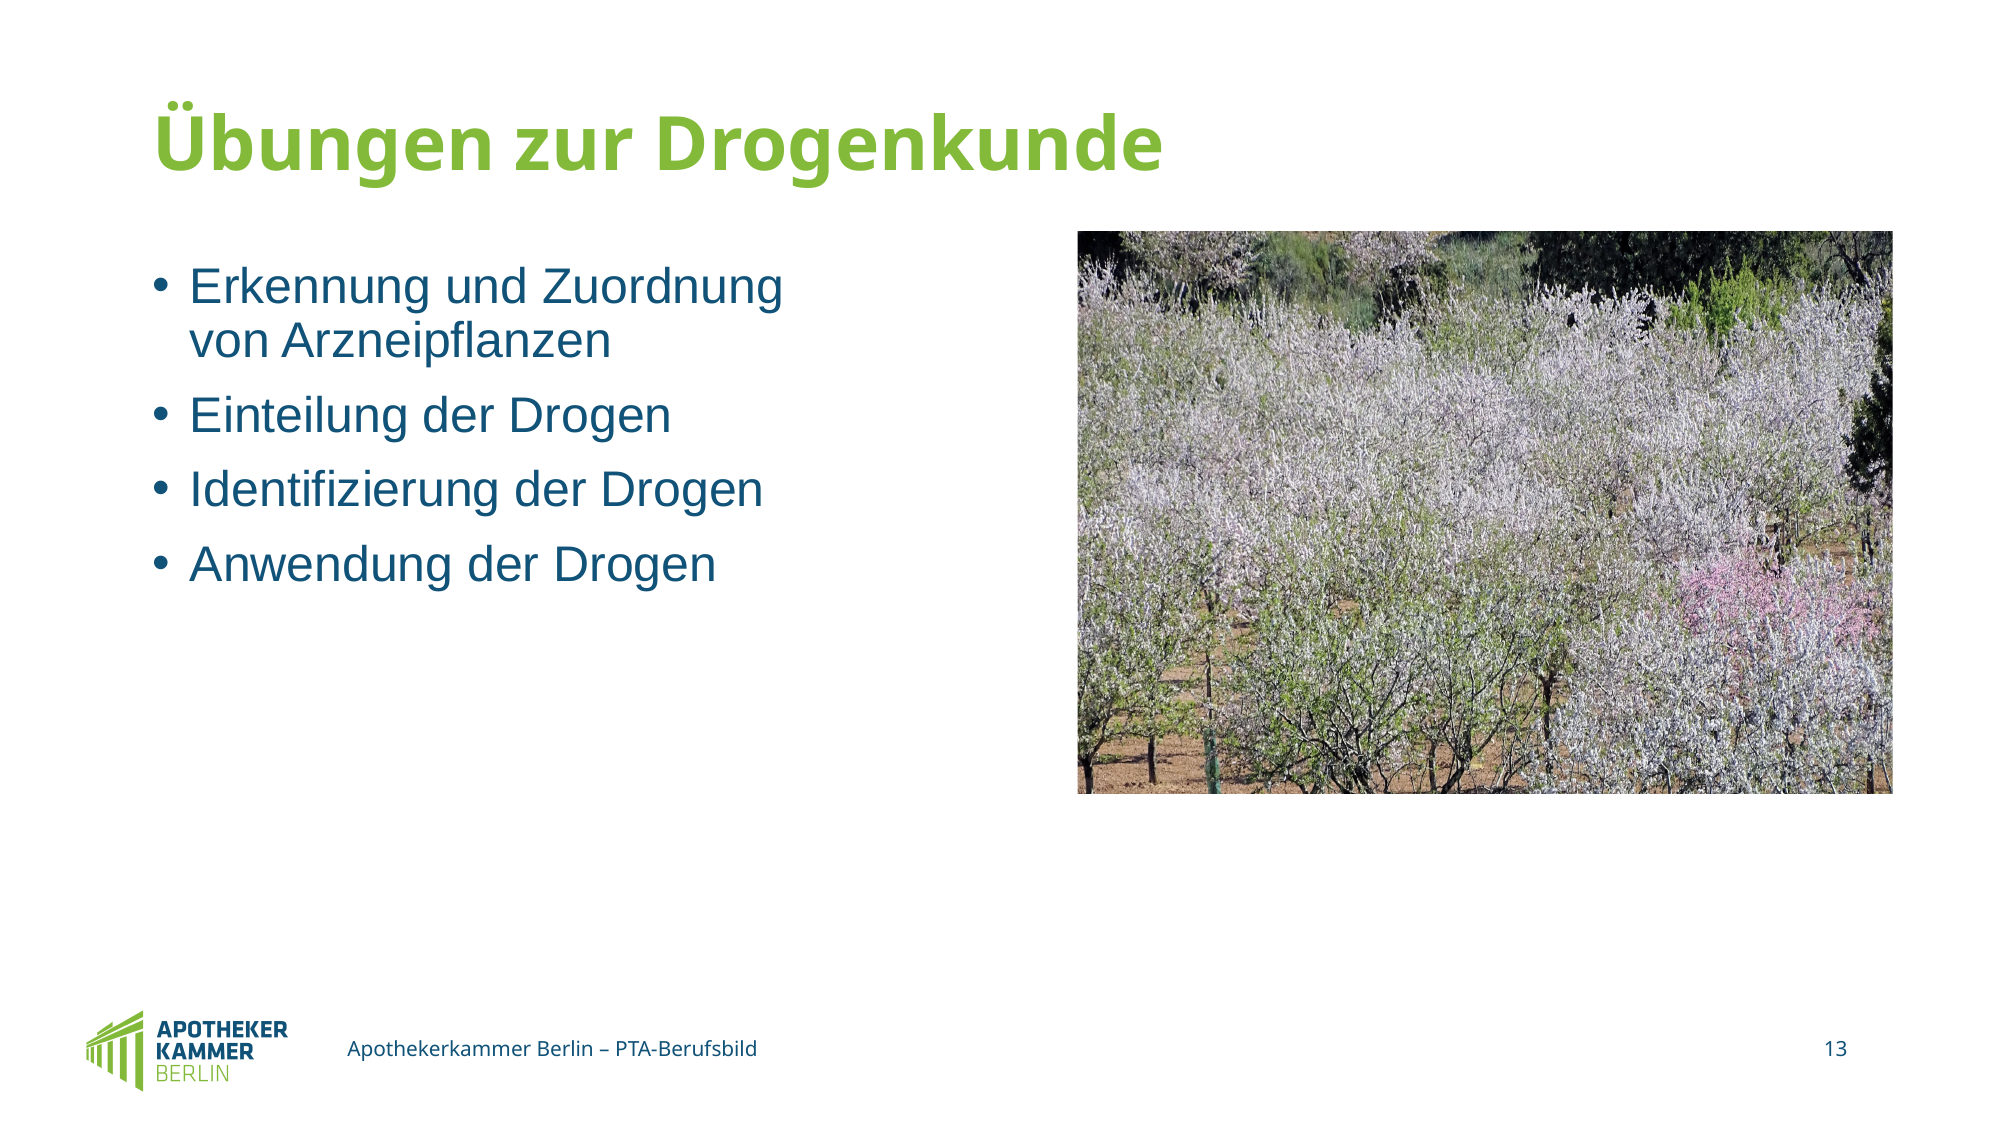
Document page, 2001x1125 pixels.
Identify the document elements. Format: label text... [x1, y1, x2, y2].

list Erkennung und Zuordnung von Arzneipflanzen Einteilung der Drogen Identifizierung der Drogen Anwendung der Drogen [137, 252, 885, 973]
picture [84, 1009, 289, 1094]
footer Apothekerkammer Berlin – PTA-Berufsbild [332, 1019, 1640, 1080]
title Übungen zur Drogenkunde [137, 59, 1863, 232]
slide_number 13 [1646, 1019, 1863, 1080]
text_box [1077, 231, 1893, 794]
